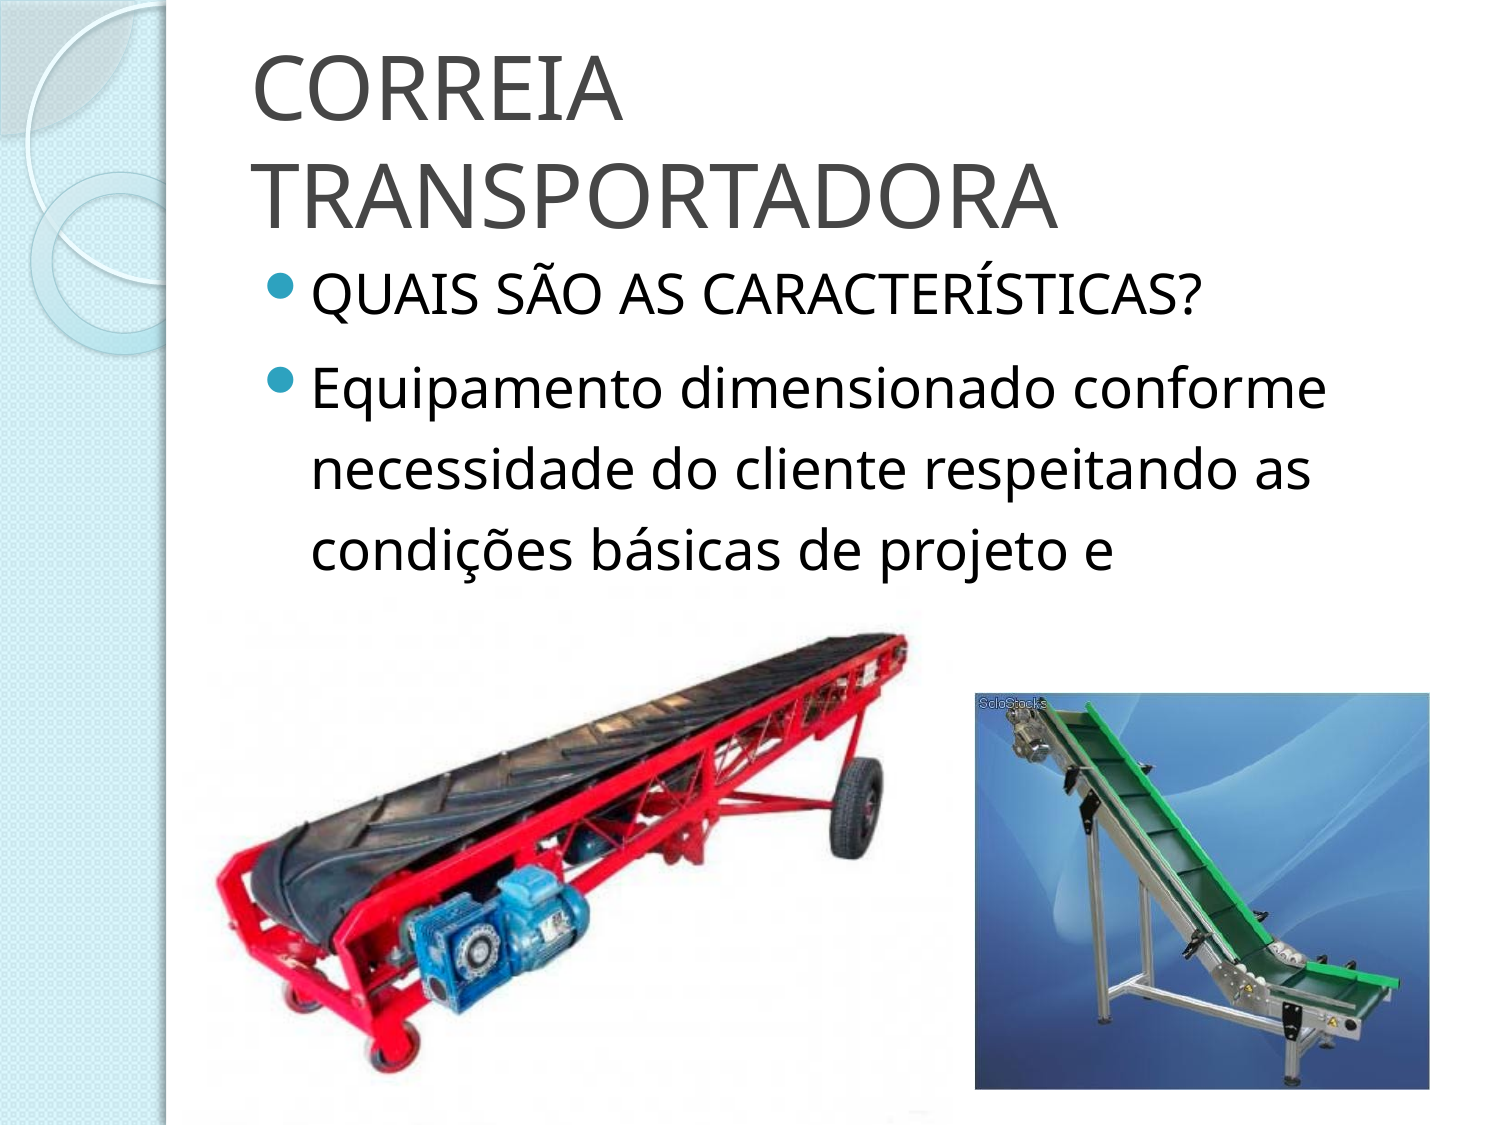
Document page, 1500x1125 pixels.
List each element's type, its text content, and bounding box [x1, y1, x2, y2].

list QUAIS SÃO AS CARACTERÍSTICAS? Equipamento dimensionado conforme necessidade do cliente respeitando as condições básicas de projeto e desenvolvimento. [235, 237, 1466, 1025]
picture [974, 692, 1430, 1090]
title CORREIA TRANSPORTADORA [235, 45, 1466, 233]
picture [170, 585, 953, 1125]
